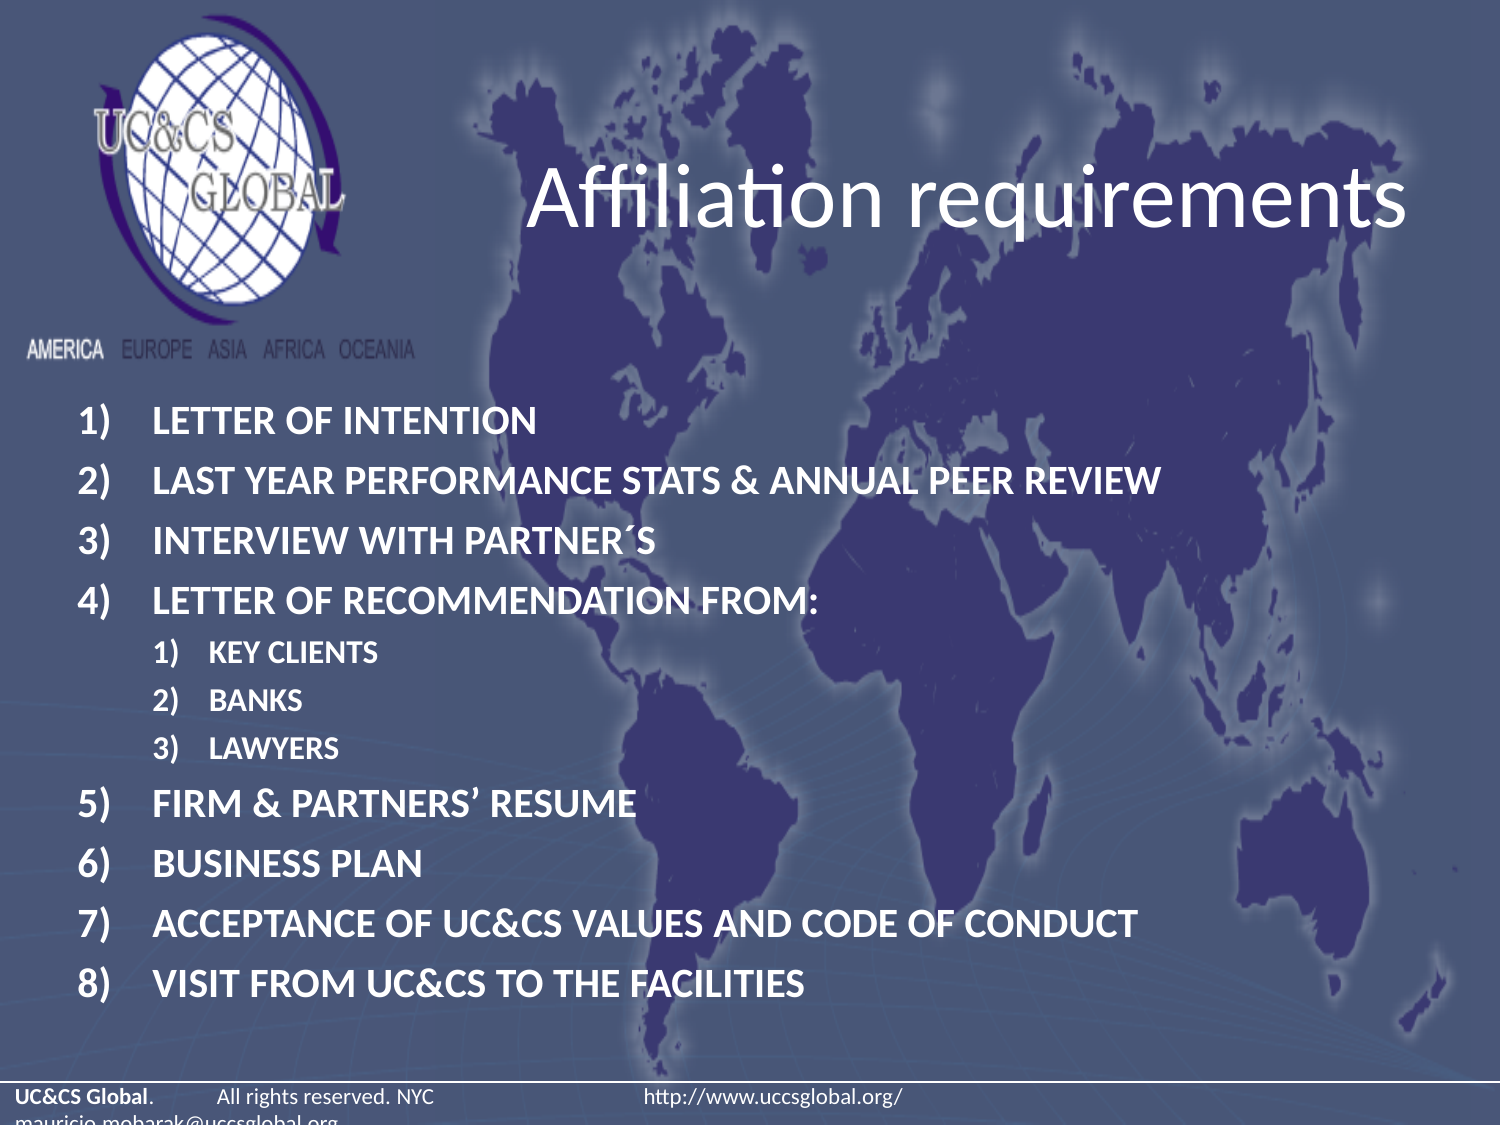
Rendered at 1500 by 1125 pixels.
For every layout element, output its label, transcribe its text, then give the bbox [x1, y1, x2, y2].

picture [0, 0, 1500, 1081]
picture [0, 1083, 1500, 1125]
title Affiliation requirements [275, 45, 1425, 338]
picture [188, 1118, 201, 1125]
list LETTER OF INTENTION LAST YEAR PERFORMANCE STATS & ANNUAL PEER REVIEW INTERVIEW WITH PARTNER´S LETTER OF RECOMMENDATION FROM: KEY CLIENTS BANKS LAWYERS FIRM & PARTNERS’ RESUME BUSINESS PLAN ACCEPTANCE OF UC&CS VALUES AND CODE OF CONDUCT VISIT FROM UC&CS TO THE FACILITIES [62, 375, 1425, 1018]
